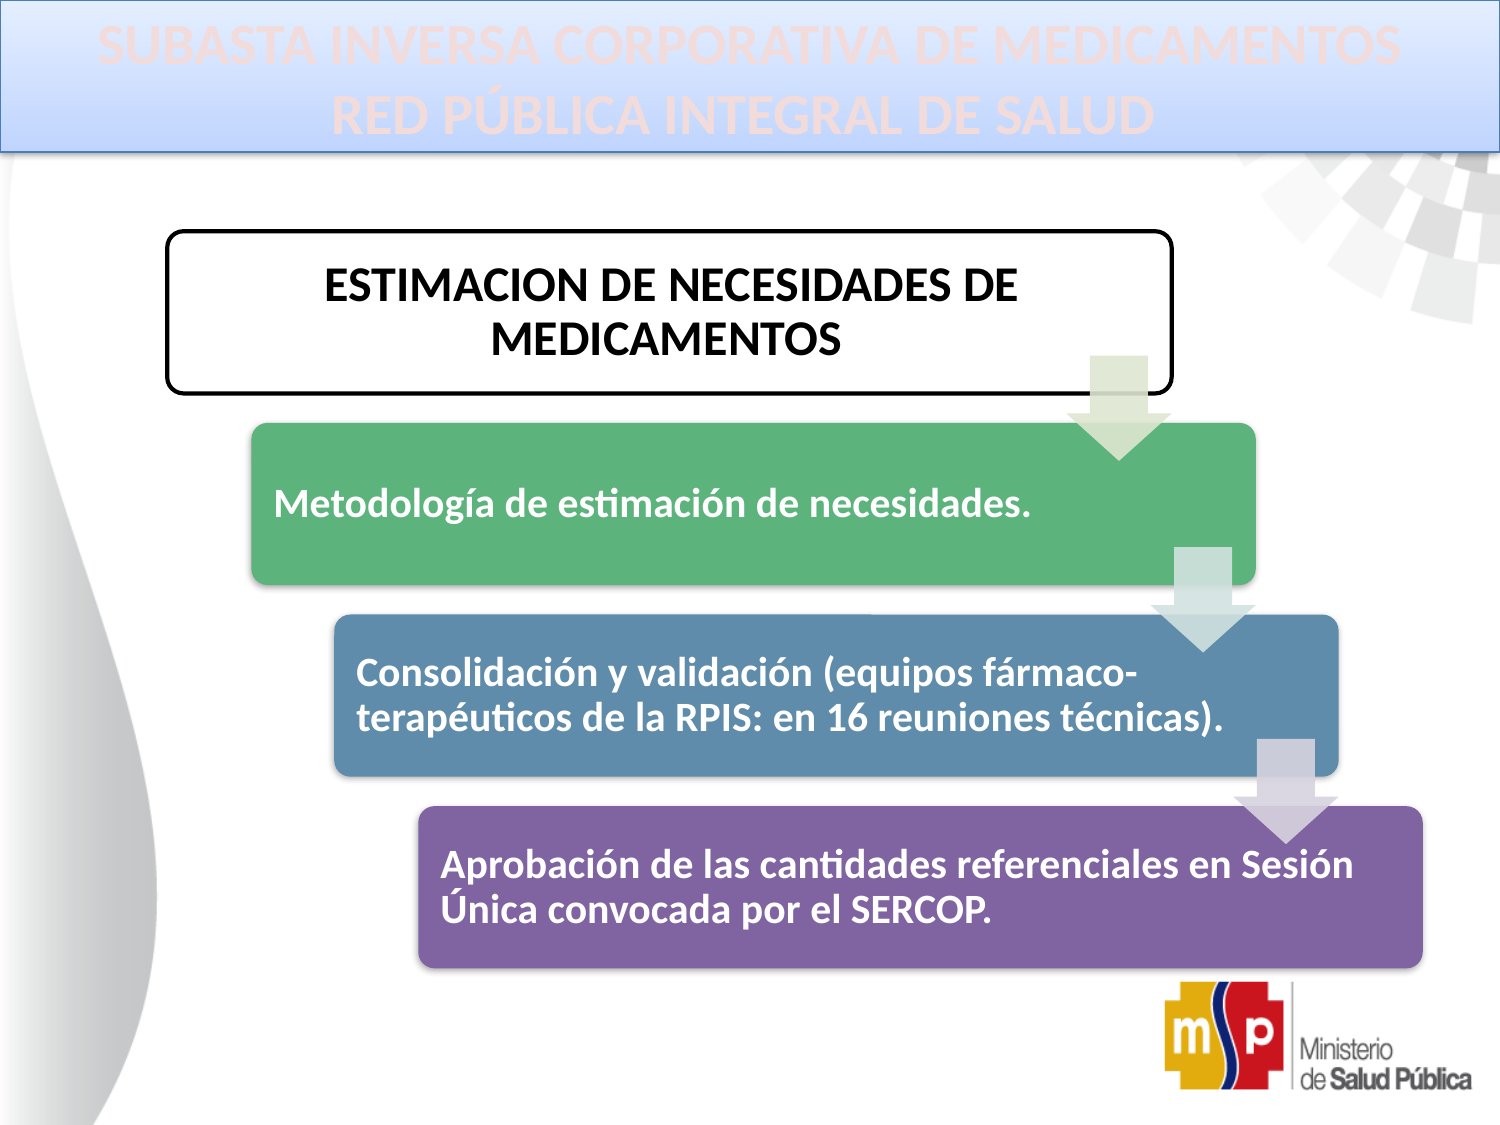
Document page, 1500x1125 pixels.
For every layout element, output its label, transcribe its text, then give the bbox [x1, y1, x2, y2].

text_box SUBASTA INVERSA CORPORATIVA DE MEDICAMENTOS RED PÚBLICA INTEGRAL DE SALUD [0, 0, 1500, 153]
picture [0, 153, 1500, 1125]
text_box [167, 231, 1423, 969]
